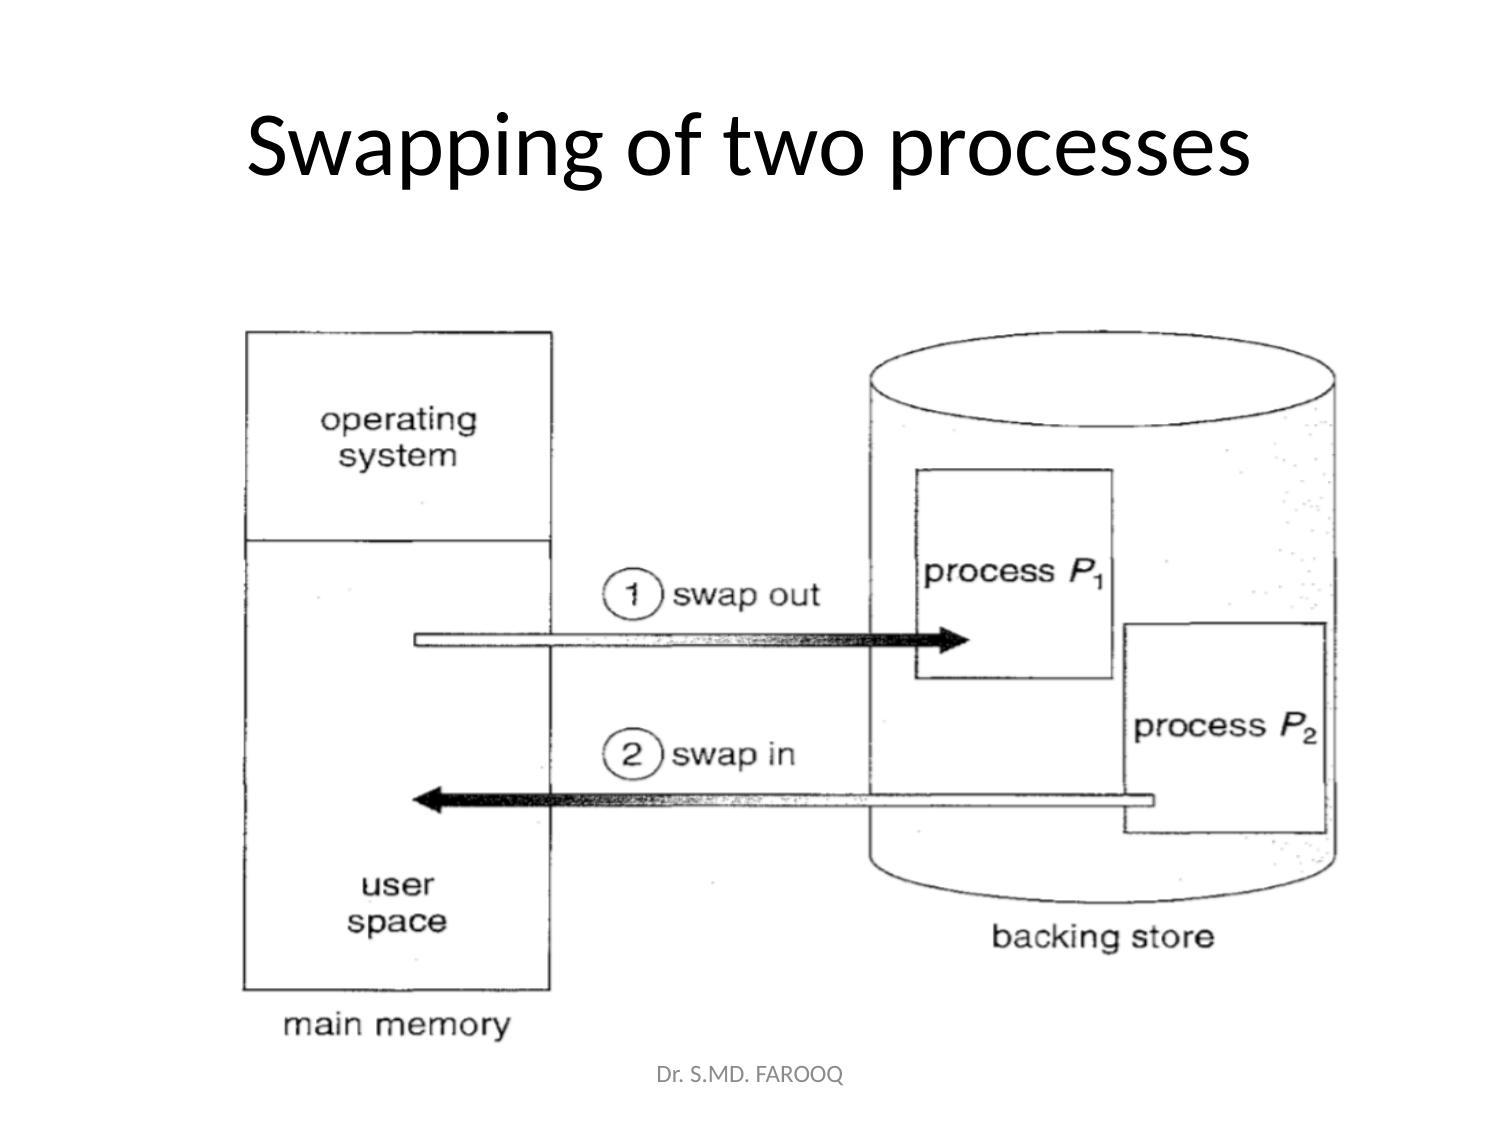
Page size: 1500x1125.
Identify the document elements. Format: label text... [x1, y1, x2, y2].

footer Dr. S.MD. FAROOQ [512, 1065, 988, 1103]
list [124, 301, 1413, 1057]
title Swapping of two processes [75, 45, 1425, 233]
